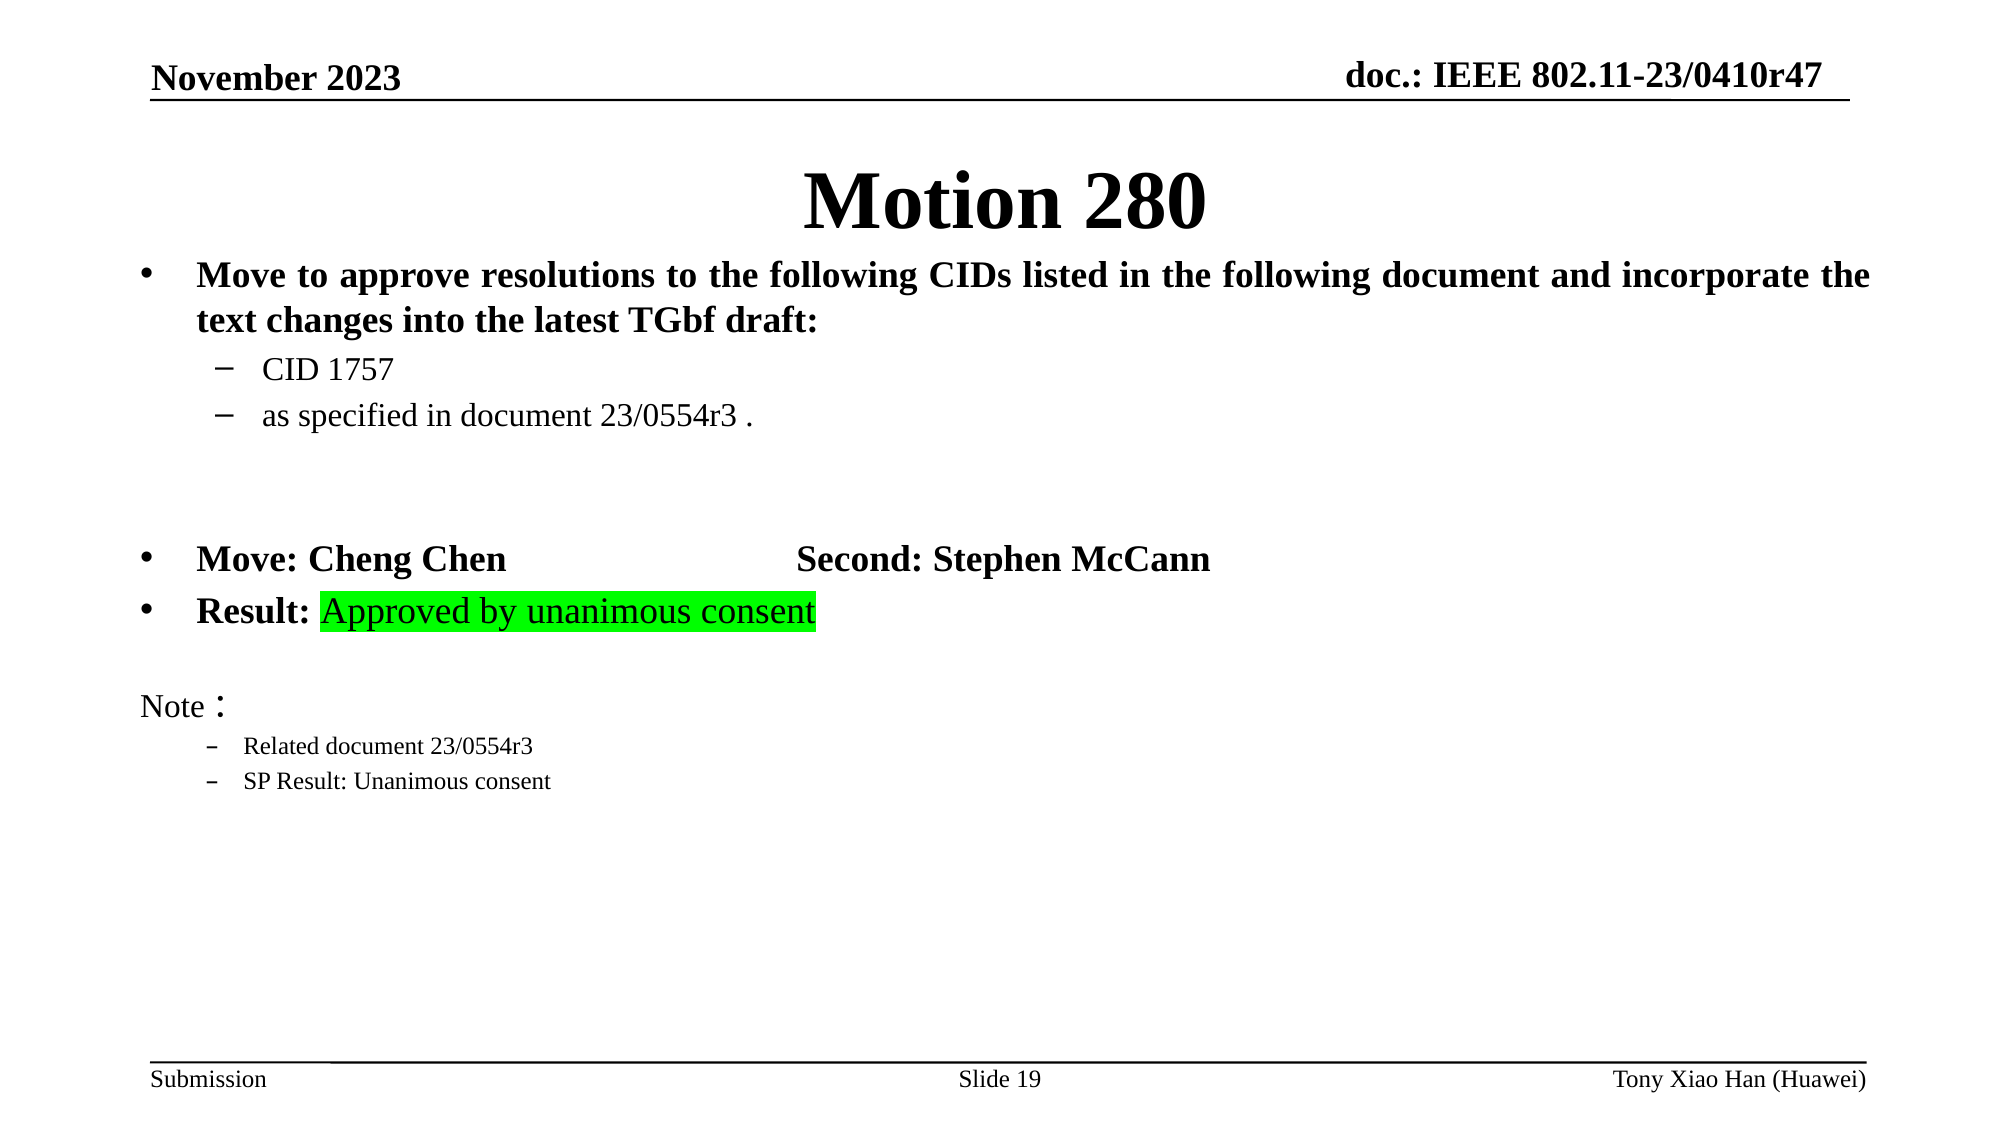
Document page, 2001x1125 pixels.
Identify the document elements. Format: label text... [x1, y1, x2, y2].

text_box Motion 280 [368, 137, 1644, 212]
text_box Move to approve resolutions to the following CIDs listed in the following document and incorporate the text changes into the latest TGbf draft: CID 1757 as specified in document 23/0554r3 . Move: Cheng Chen Second: Stephen McCann Result: Approved by unanimous consent Note： Related document 23/0554r3 SP Result: Unanimous consent [125, 212, 1888, 900]
